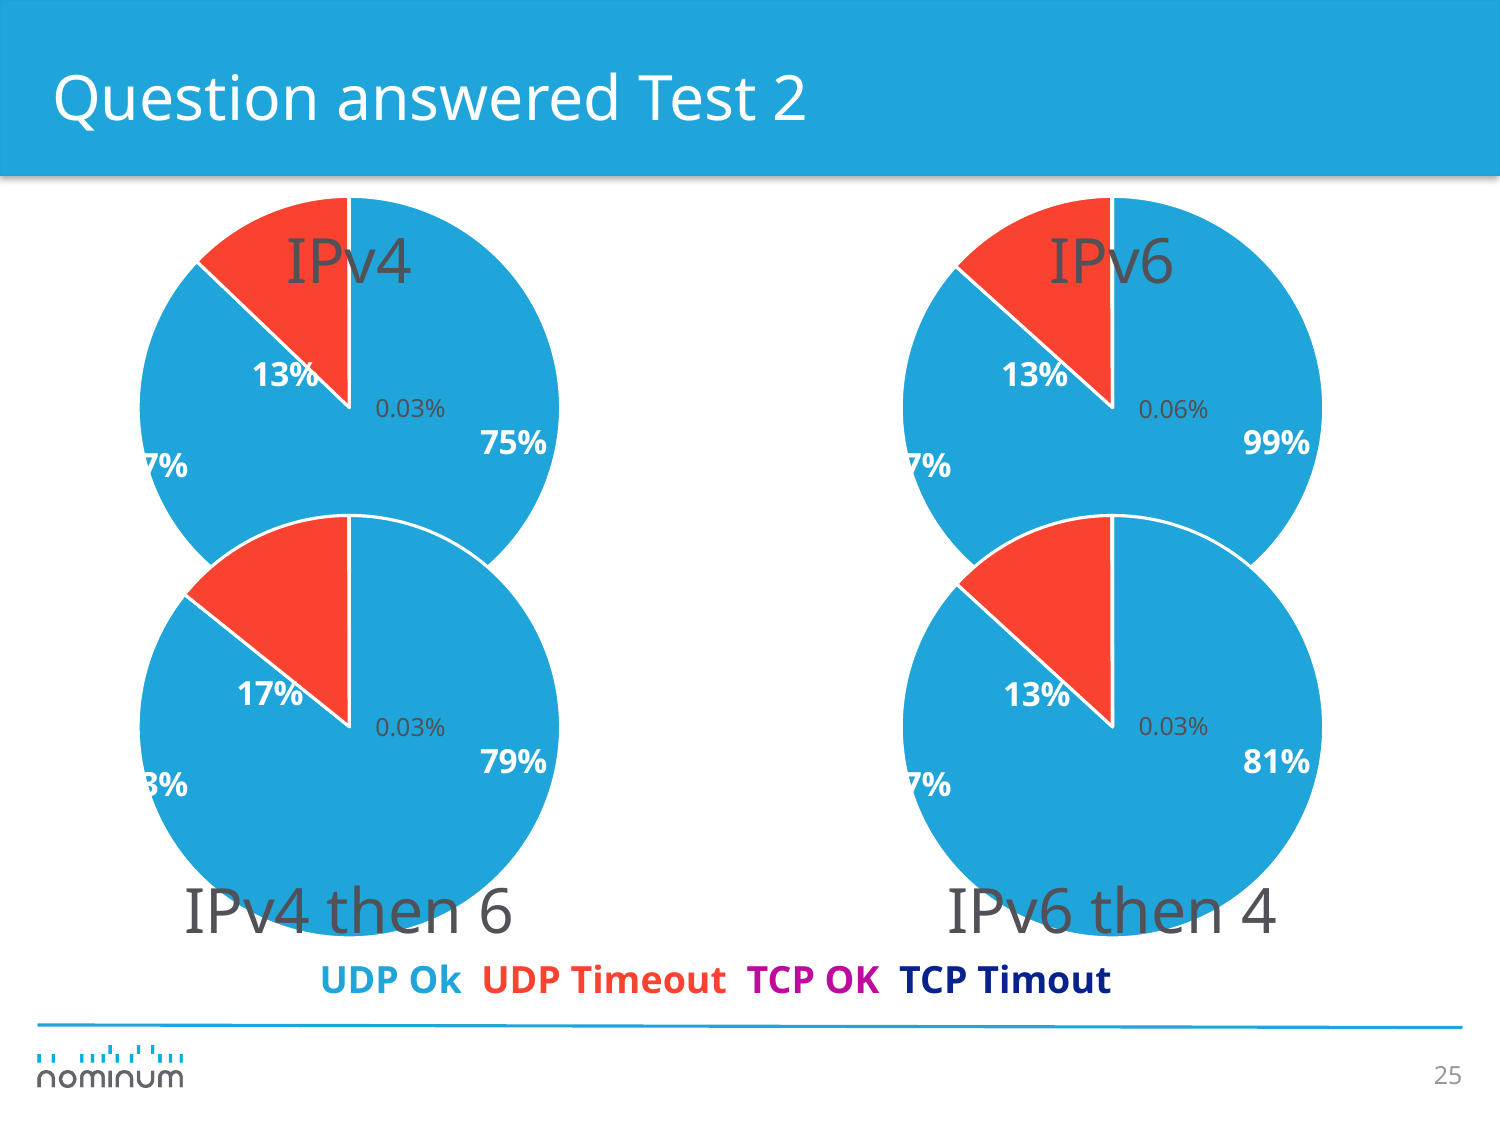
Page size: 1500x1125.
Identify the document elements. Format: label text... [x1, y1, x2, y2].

picture [37, 1045, 183, 1088]
title Question answered Test 2 [37, 38, 1464, 163]
slide_number 25 [1112, 1027, 1463, 1088]
chart [38, 187, 661, 947]
text_box UDP Ok UDP Timeout TCP OK TCP Timout [319, 956, 1112, 1002]
chart [801, 187, 1424, 947]
